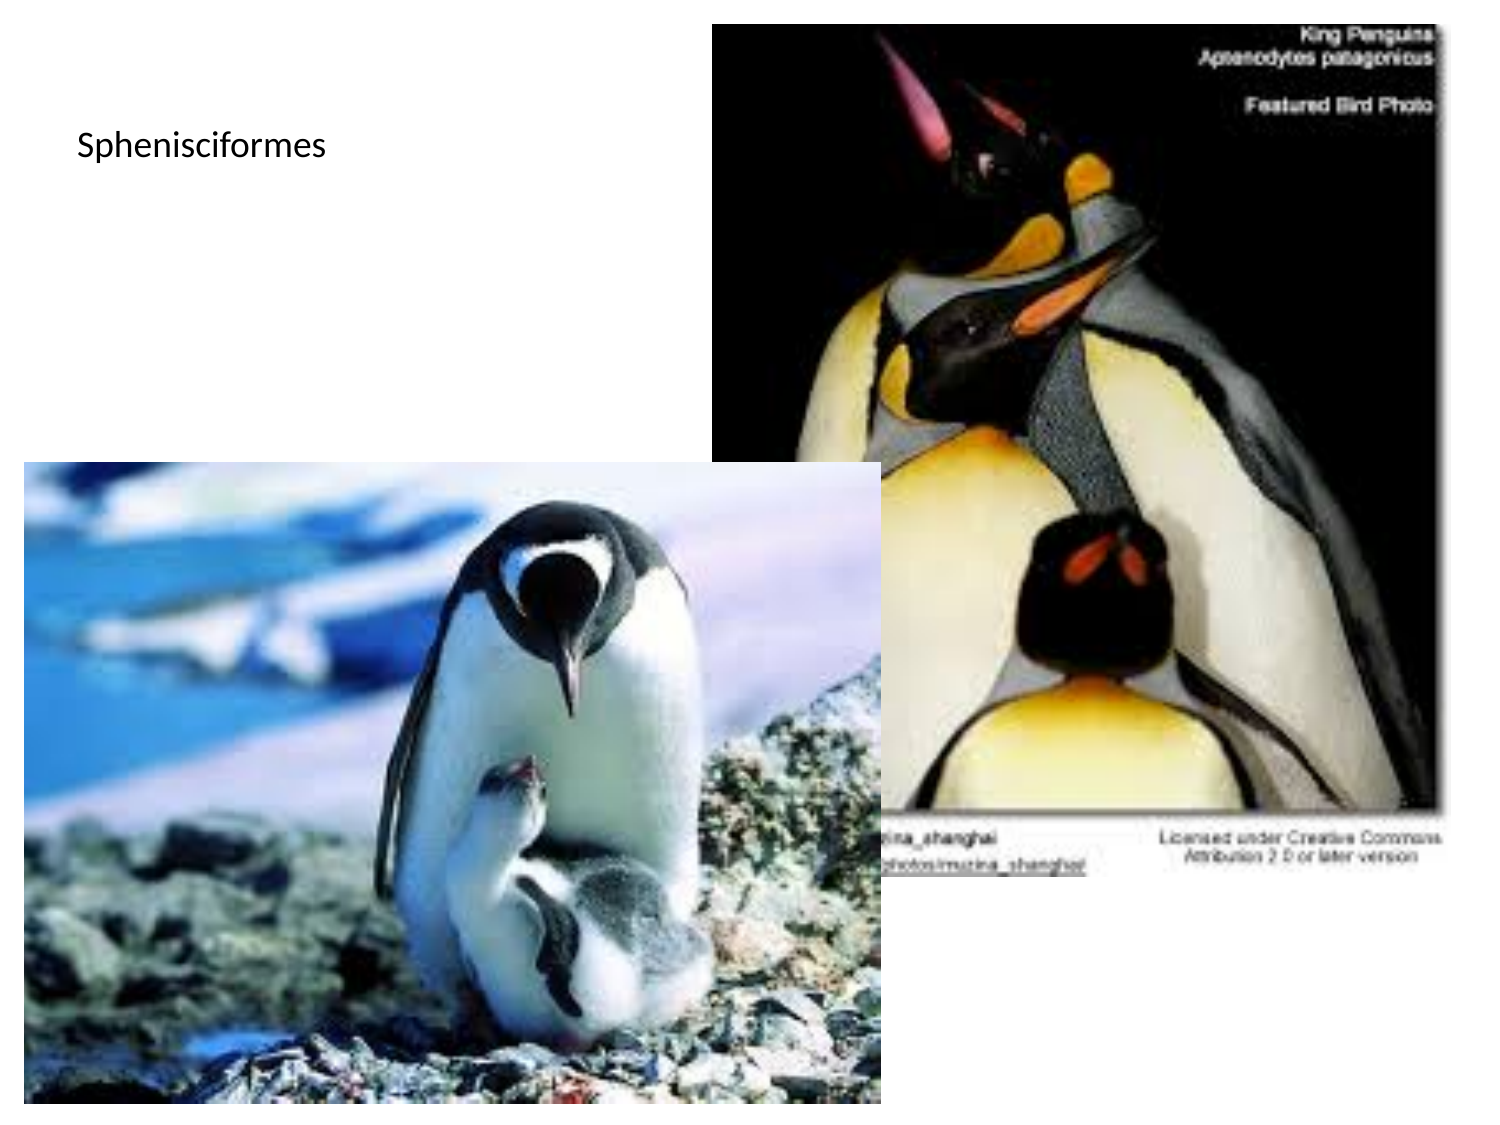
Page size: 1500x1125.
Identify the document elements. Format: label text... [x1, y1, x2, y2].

text_box Sphenisciformes [62, 112, 588, 173]
picture [24, 24, 1451, 1104]
